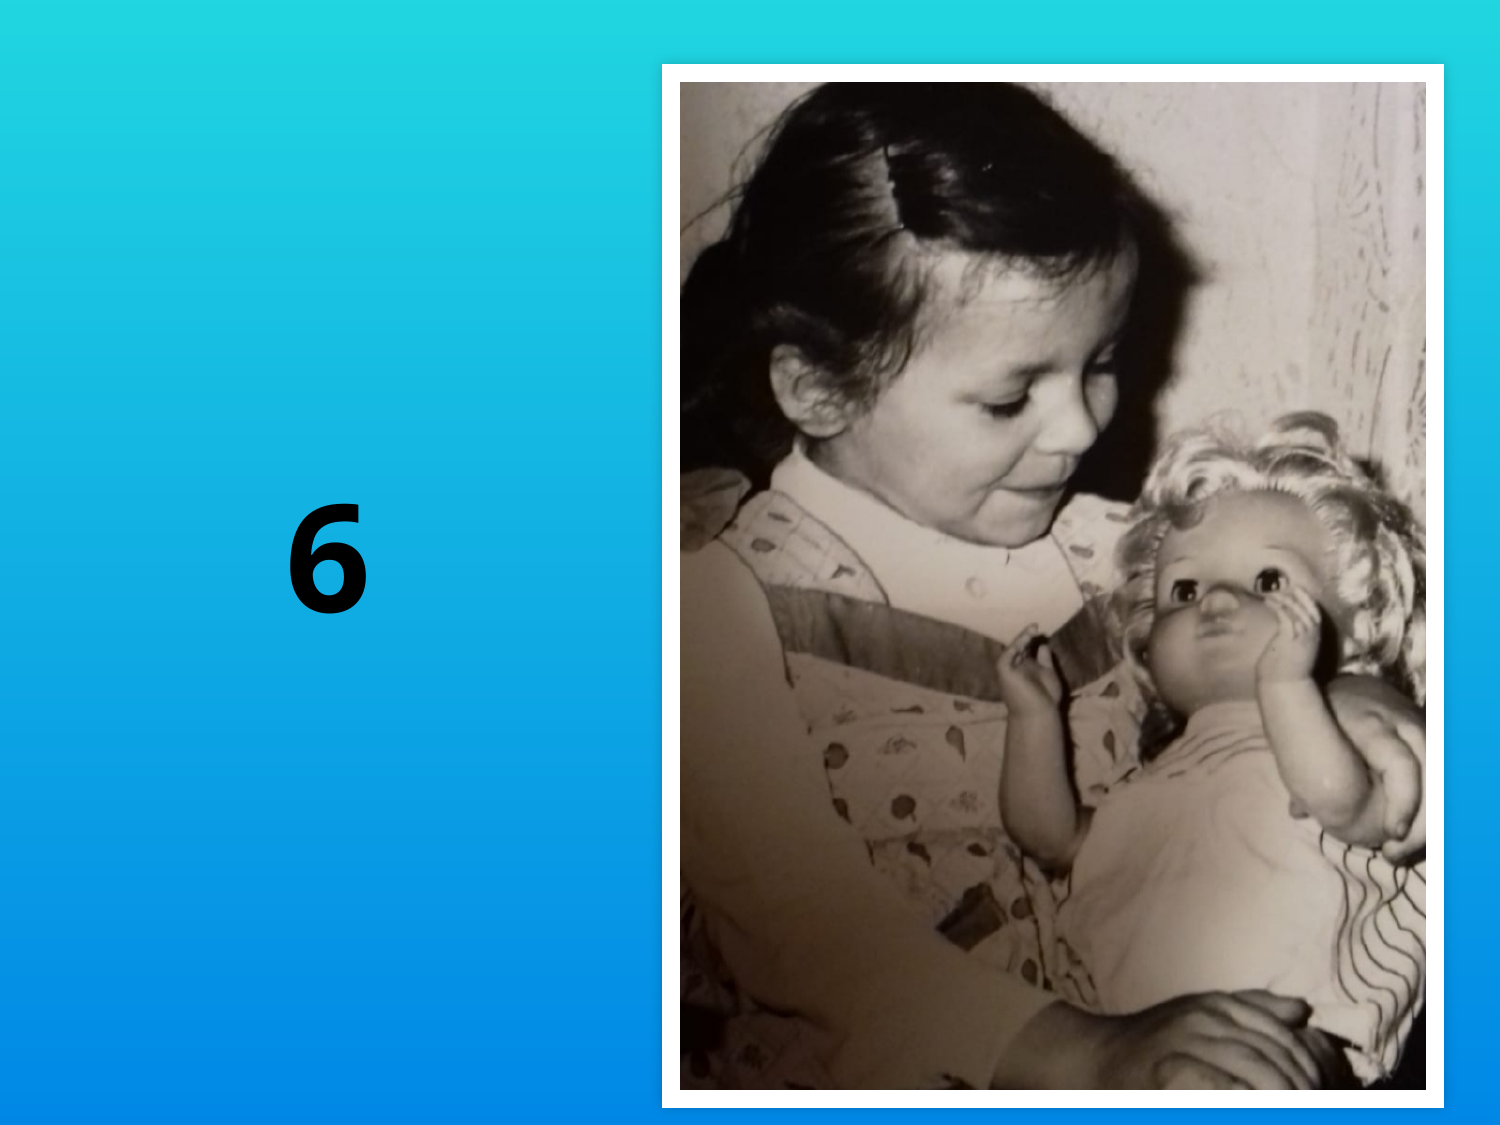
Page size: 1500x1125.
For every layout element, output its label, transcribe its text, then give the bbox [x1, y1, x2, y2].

picture [679, 81, 1427, 1091]
title 6 [46, 304, 610, 643]
